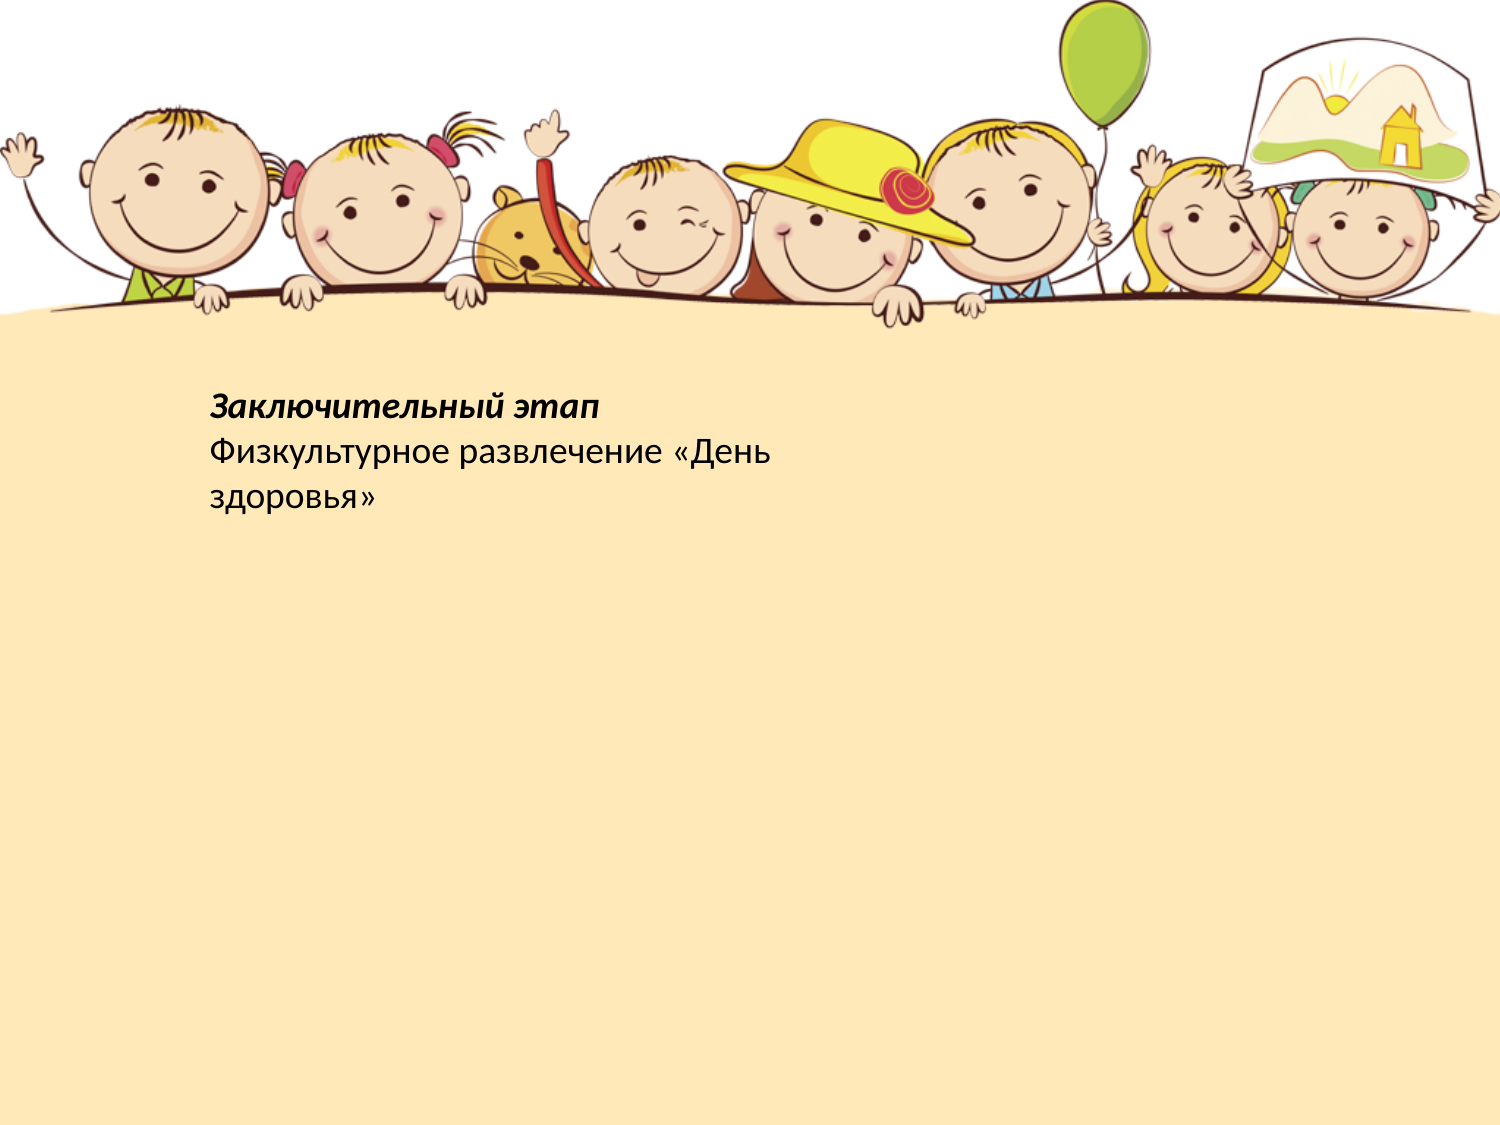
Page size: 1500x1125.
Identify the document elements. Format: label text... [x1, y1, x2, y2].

text_box Заключительный этап Физкультурное развлечение «День здоровья» [194, 373, 892, 524]
picture [0, 0, 1500, 1125]
